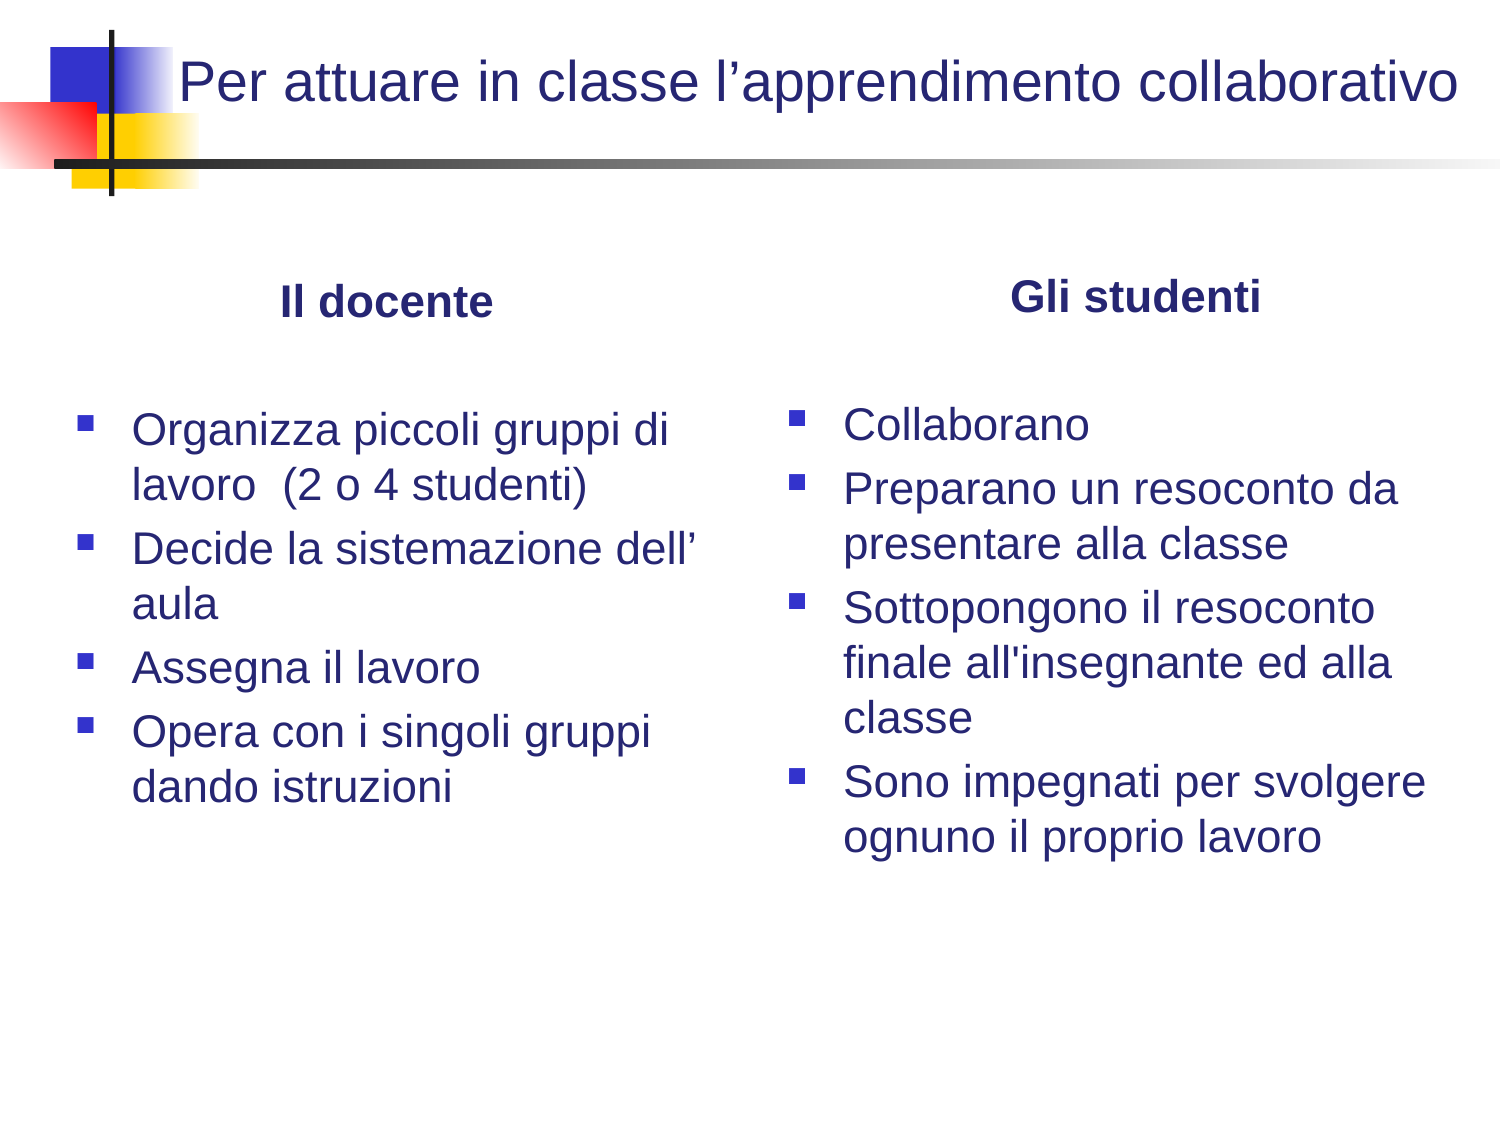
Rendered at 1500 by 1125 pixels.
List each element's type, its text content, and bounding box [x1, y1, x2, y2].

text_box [0, 29, 1500, 197]
list Il docente Organizza piccoli gruppi di lavoro (2 o 4 studenti) Decide la sistemazione dell’ aula Assegna il lavoro Opera con i singoli gruppi dando istruzioni [60, 263, 714, 926]
list Gli studenti Collaborano Preparano un resoconto da presentare alla classe Sottopongono il resoconto finale all'insegnante ed alla classe Sono impegnati per svolgere ognuno il proprio lavoro [771, 258, 1500, 1032]
